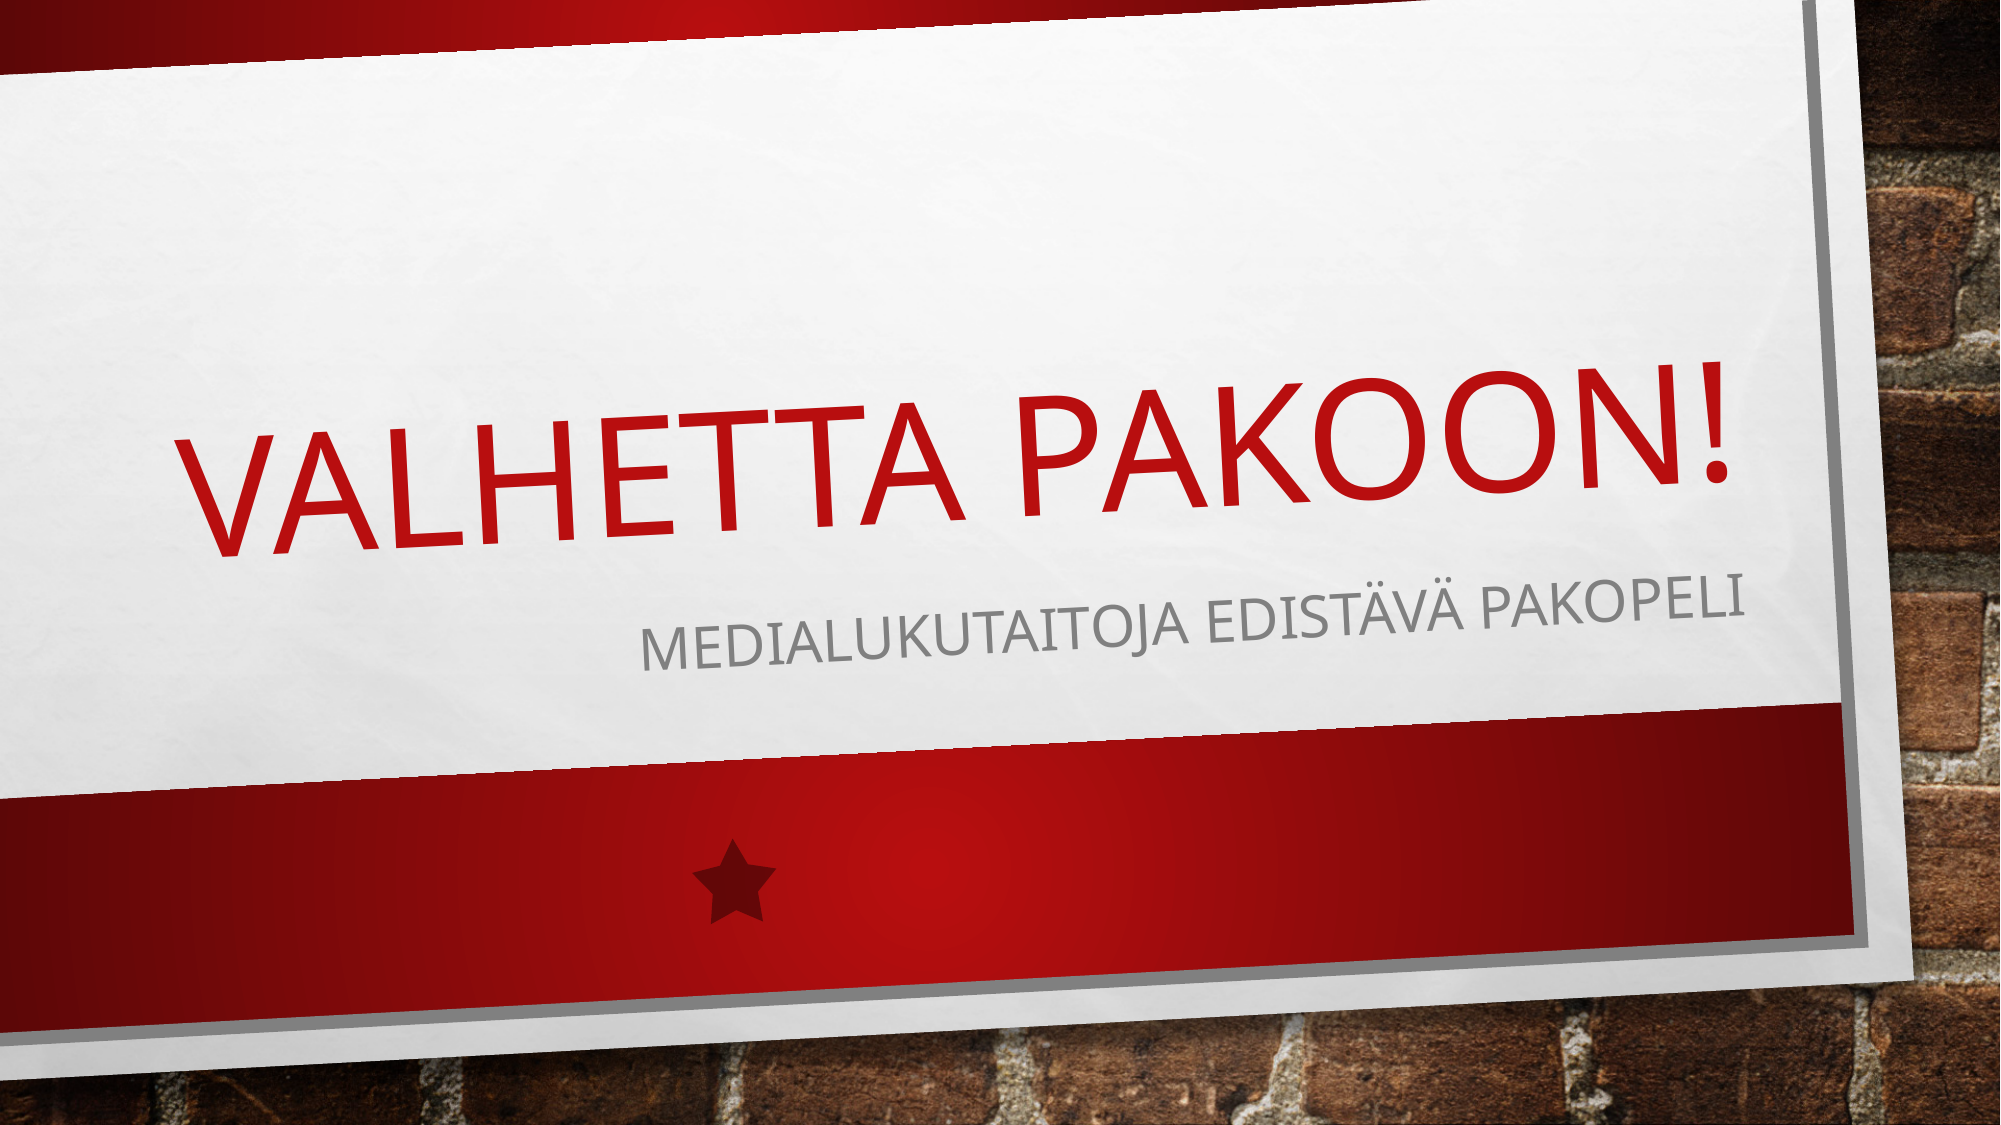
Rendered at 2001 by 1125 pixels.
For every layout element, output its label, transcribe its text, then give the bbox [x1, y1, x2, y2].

title Valhetta pakoon! [135, 67, 1758, 605]
subtitle medialukutaitoja edistävä pakopeli [159, 533, 1763, 708]
picture [0, 0, 2000, 1125]
